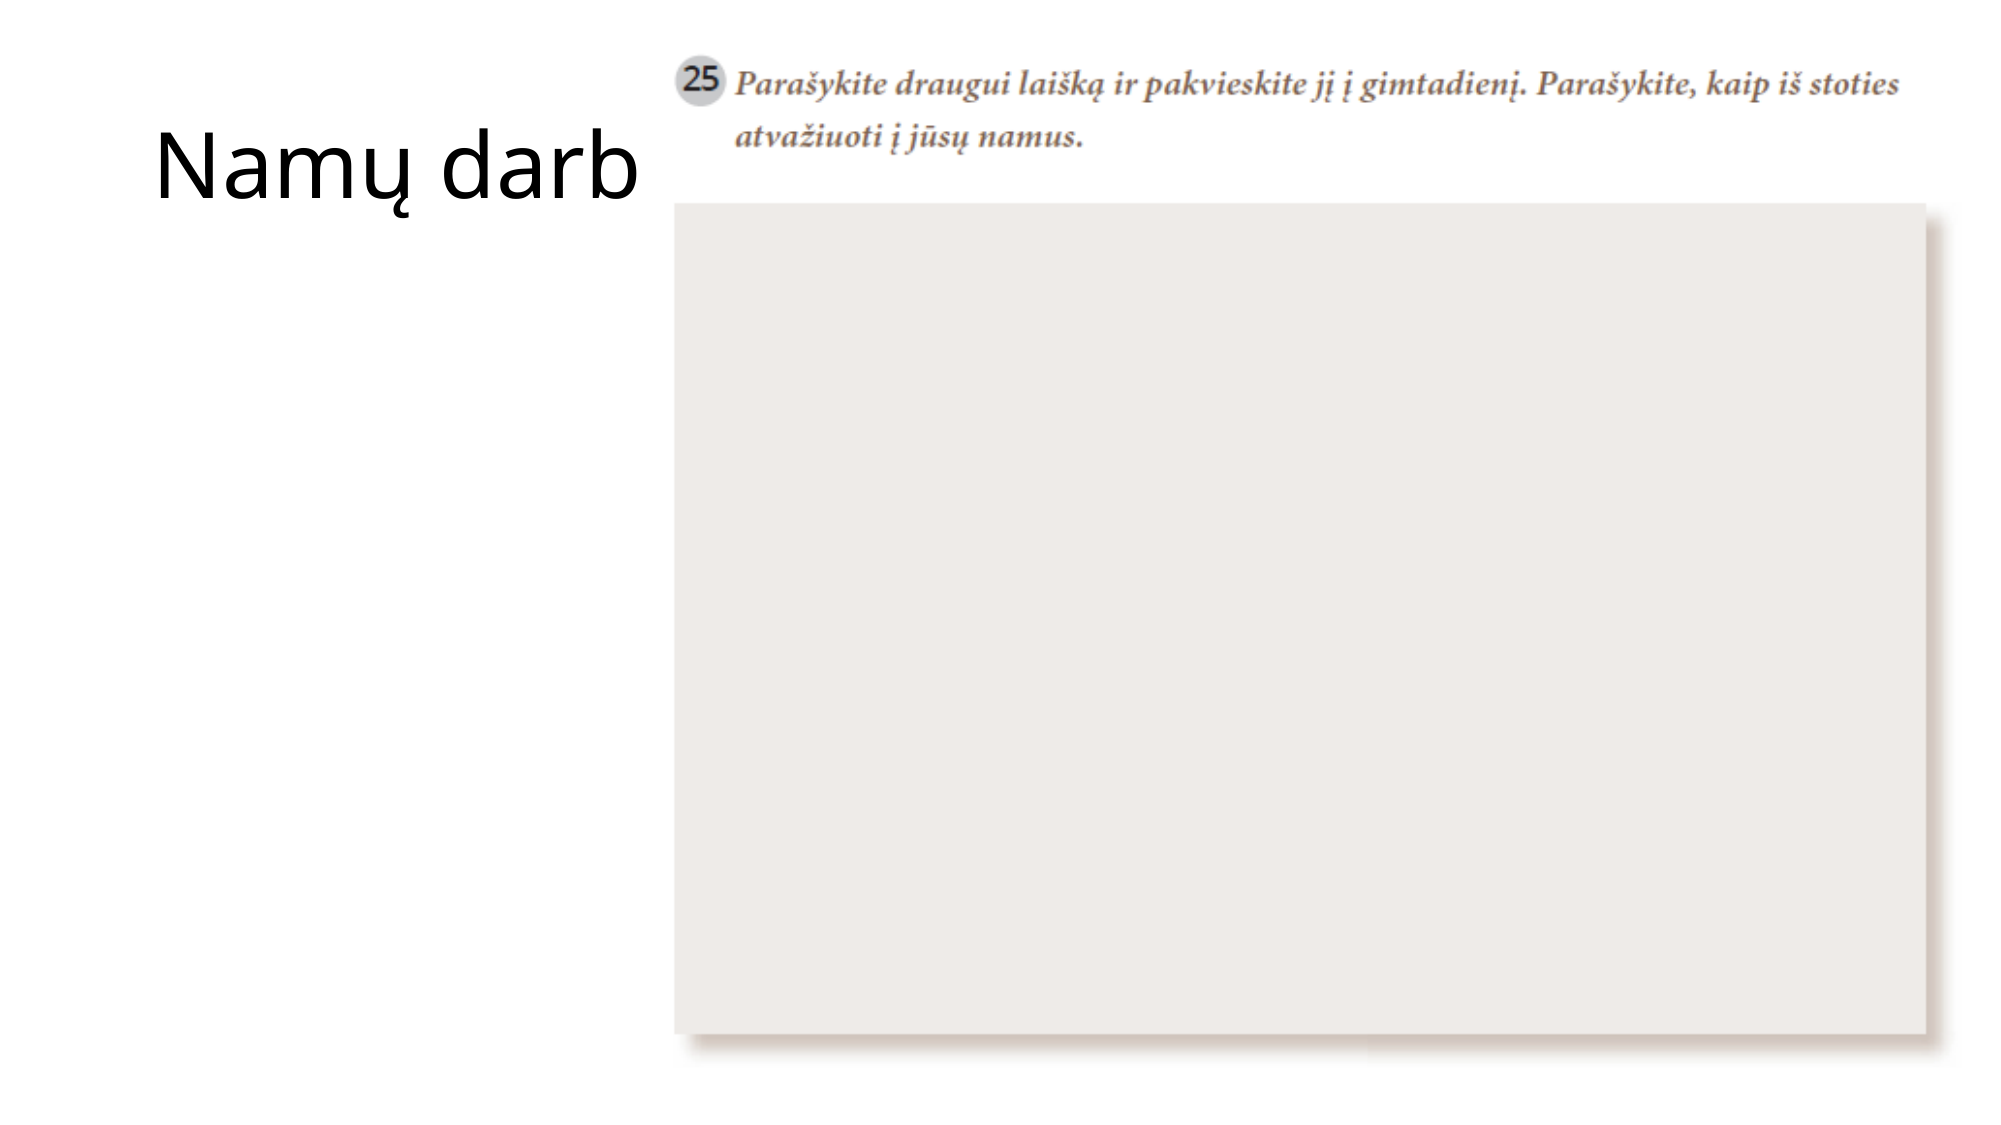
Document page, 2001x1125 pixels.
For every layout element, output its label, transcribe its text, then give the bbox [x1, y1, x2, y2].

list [638, 39, 1975, 1085]
title Namų darbai [137, 59, 638, 278]
